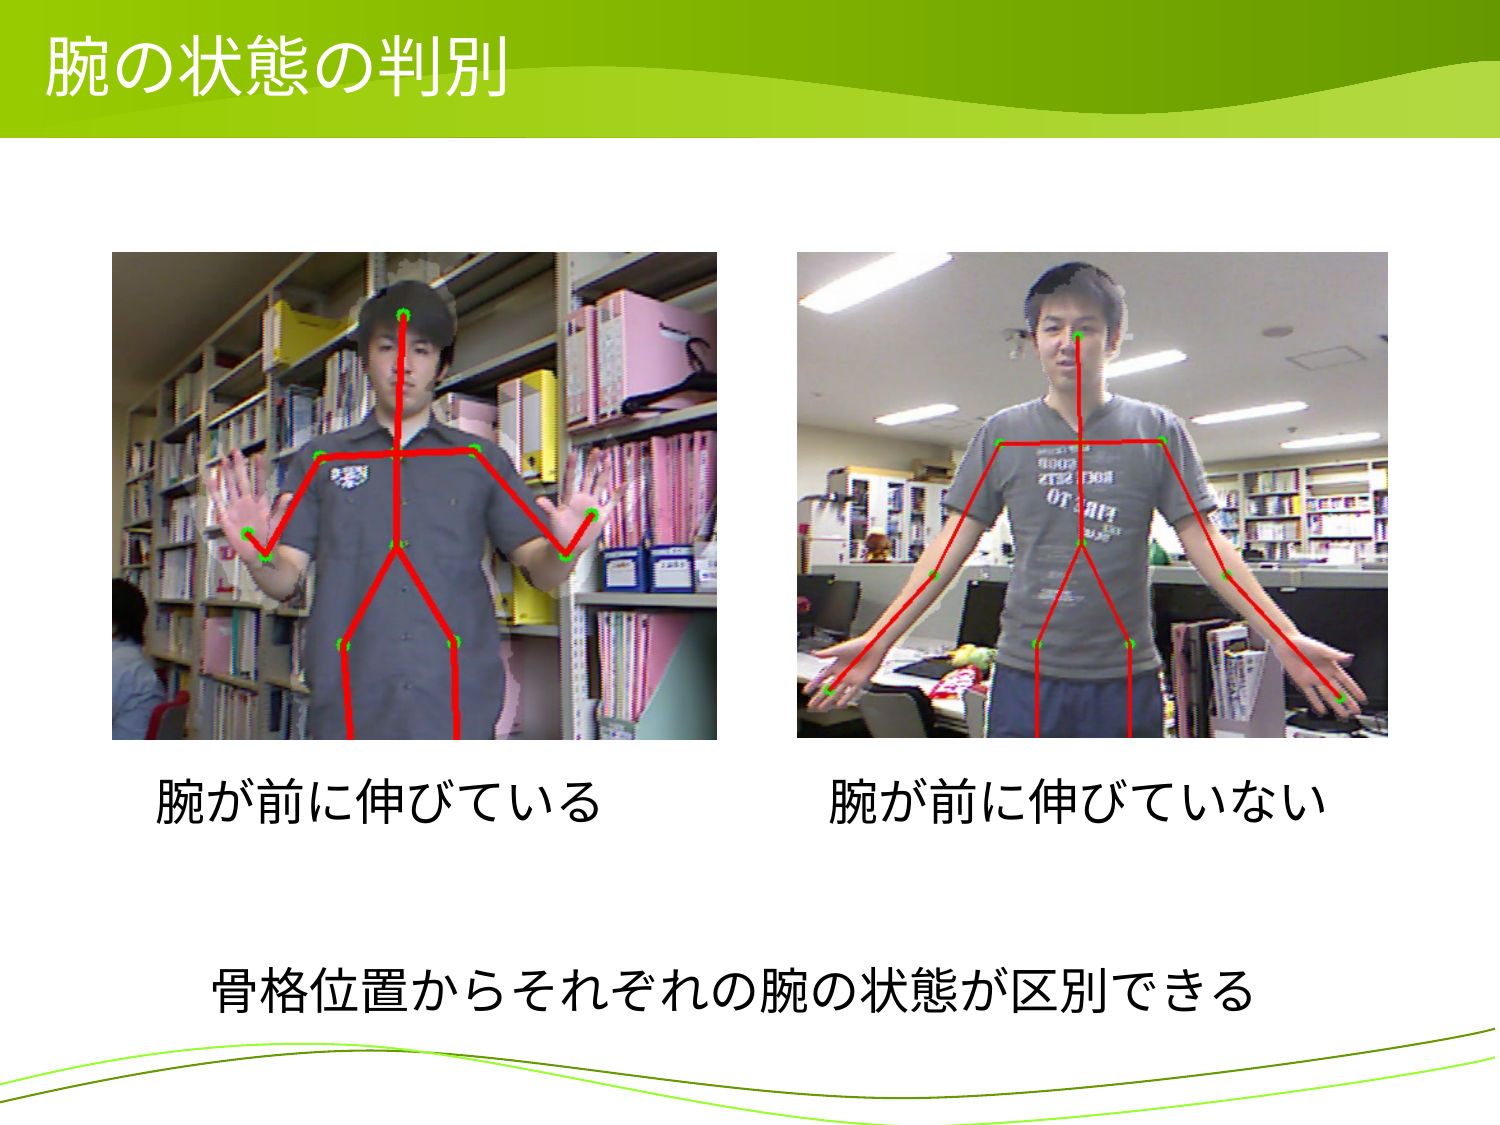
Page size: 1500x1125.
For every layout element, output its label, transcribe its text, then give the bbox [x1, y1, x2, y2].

text_box 腕が前に伸びている [140, 763, 620, 838]
picture [796, 252, 1389, 739]
text_box 骨格位置からそれぞれの腕の状態が区別できる [195, 952, 1282, 1027]
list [111, 252, 717, 740]
text_box 腕が前に伸びていない [813, 763, 1344, 838]
title 腕の状態の判別 [29, 18, 1471, 112]
